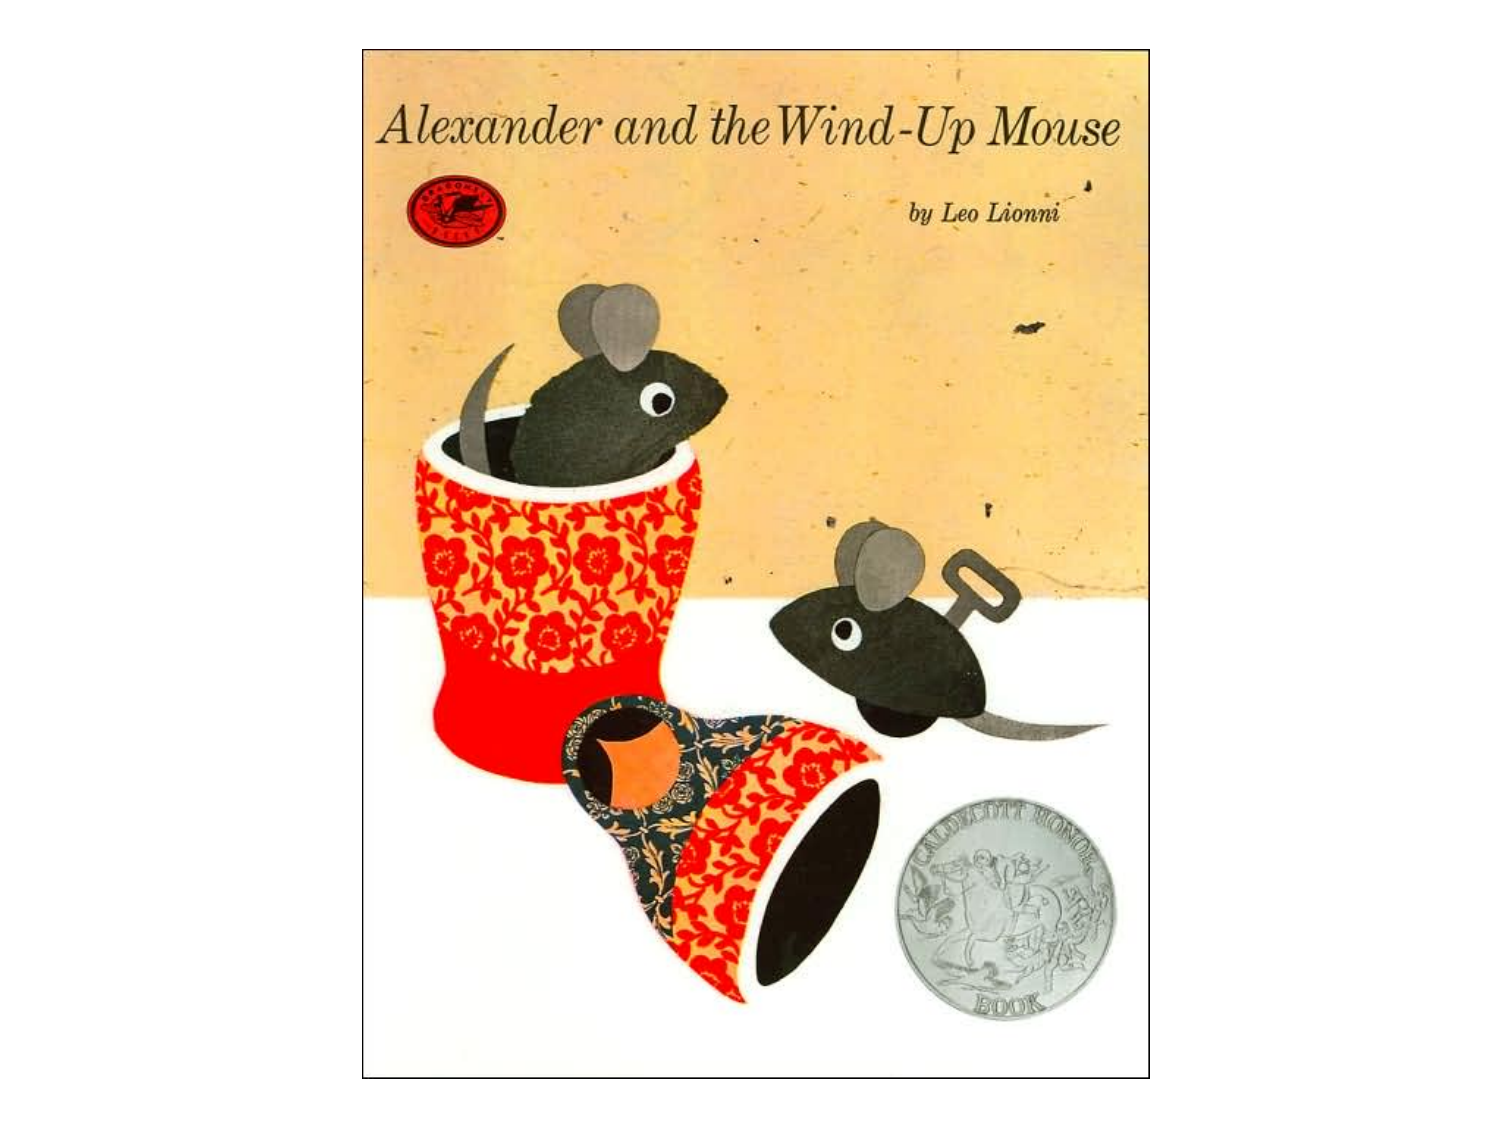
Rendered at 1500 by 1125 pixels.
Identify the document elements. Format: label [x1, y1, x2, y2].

picture [362, 49, 1151, 1079]
